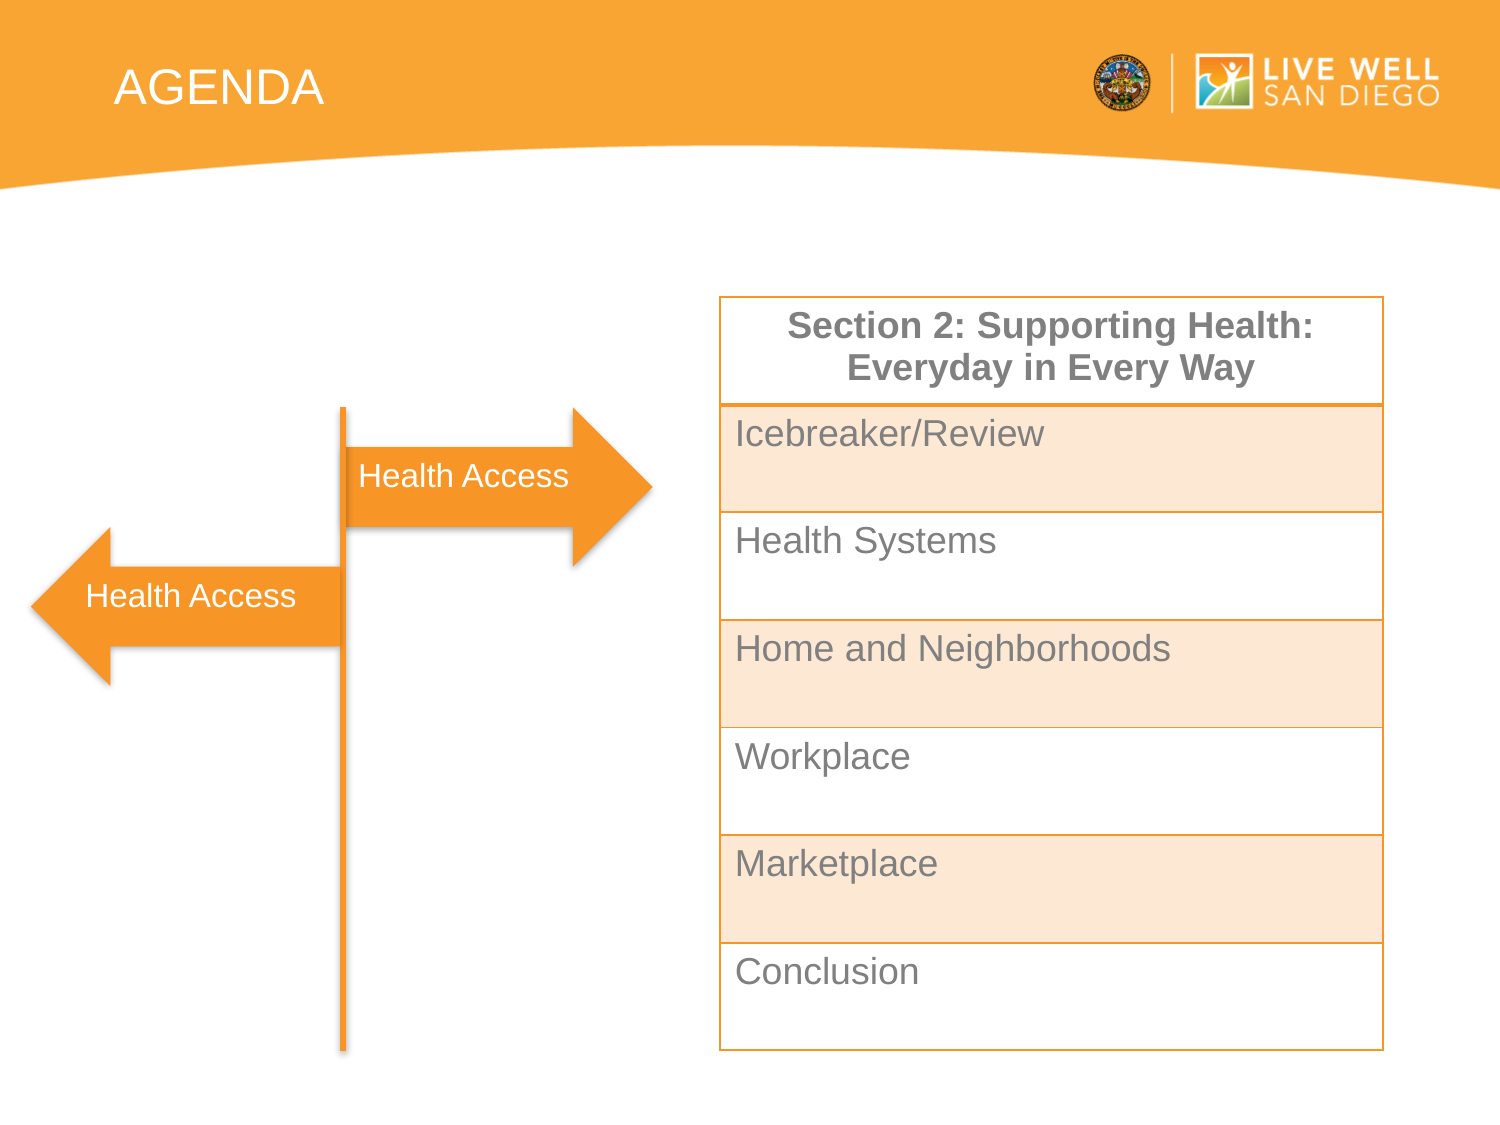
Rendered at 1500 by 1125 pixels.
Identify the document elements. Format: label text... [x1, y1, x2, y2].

picture [0, 0, 1500, 1125]
title Agenda [113, 27, 1052, 150]
text_box Health Access [30, 526, 338, 687]
table_cell Workplace [721, 728, 1382, 834]
table_cell Home and Neighborhoods [721, 621, 1382, 727]
table_cell Marketplace [721, 836, 1382, 942]
table_cell Conclusion [721, 944, 1382, 1049]
text_box Health Access [352, 406, 654, 568]
table_header Section 2: Supporting Health: Everyday in Every Way [721, 298, 1382, 403]
table_cell Health Systems [721, 513, 1382, 619]
table_cell Icebreaker/Review [721, 407, 1382, 511]
